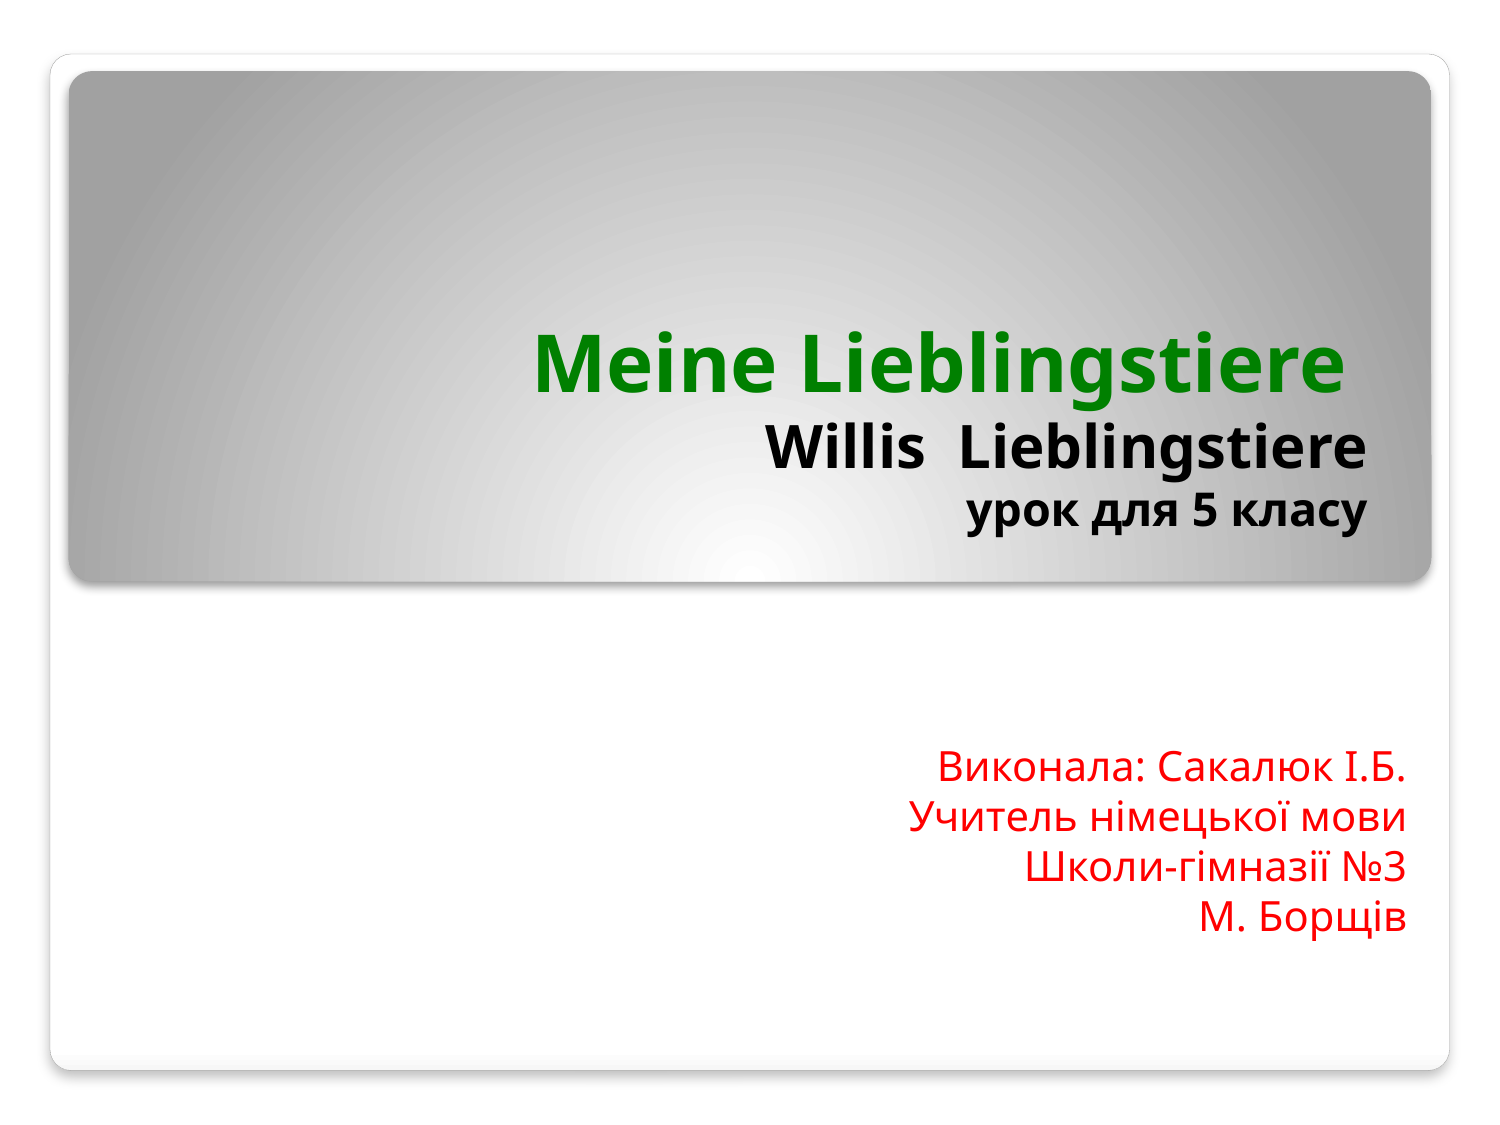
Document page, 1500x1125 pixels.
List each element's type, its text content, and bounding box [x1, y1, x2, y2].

subtitle Виконала: Сакалюк І.Б. Учитель нiмецької мови Школи-гімназії №3 М. Борщів [371, 739, 1422, 1028]
title Meine Lieblingstiere Willis Lieblingstiere урок для 5 класу [100, 302, 1376, 544]
